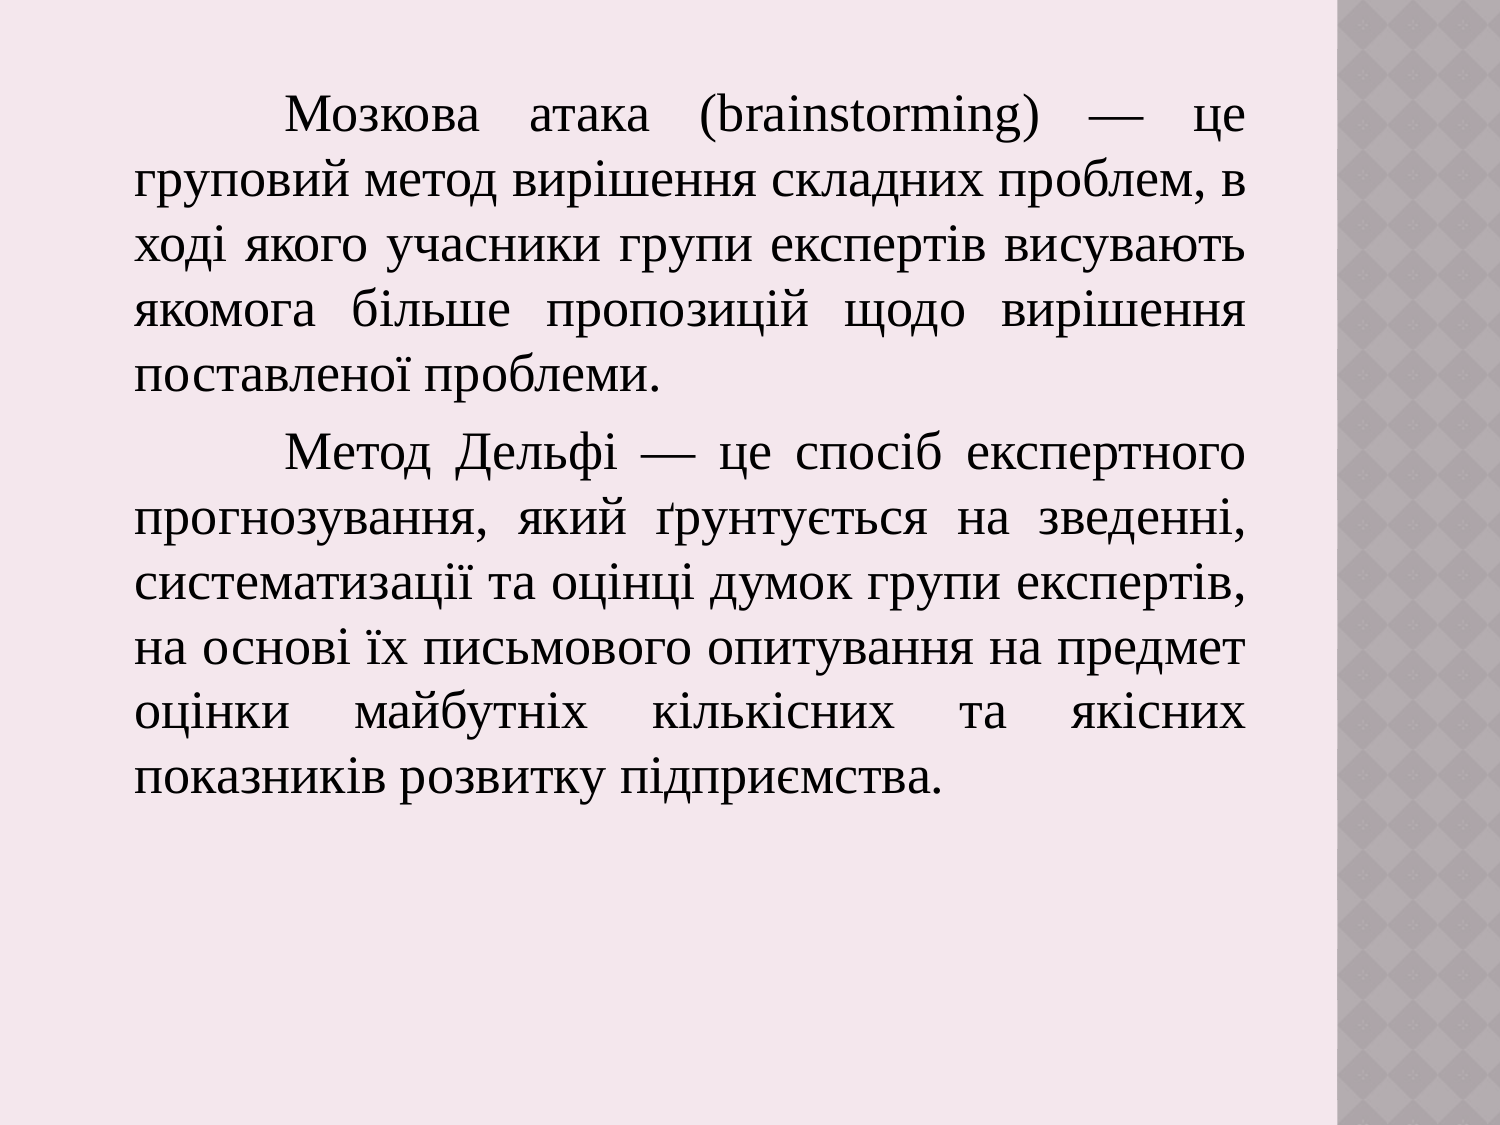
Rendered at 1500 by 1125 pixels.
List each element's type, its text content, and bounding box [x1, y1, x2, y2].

list Мозкова атака (brainstorming) — це груповий метод вирішення складних проблем, в ході якого учасники групи експертів висувають якомога більше пропозицій щодо вирішення поставленої проблеми. Метод Дельфі — це спосіб експертного прогнозування, який ґрунтується на зведенні, систематизації та оцінці думок групи експертів, на основі їх письмового опитування на предмет оцінки майбутніх кількісних та якісних показників розвитку підприємства. [75, 70, 1263, 856]
